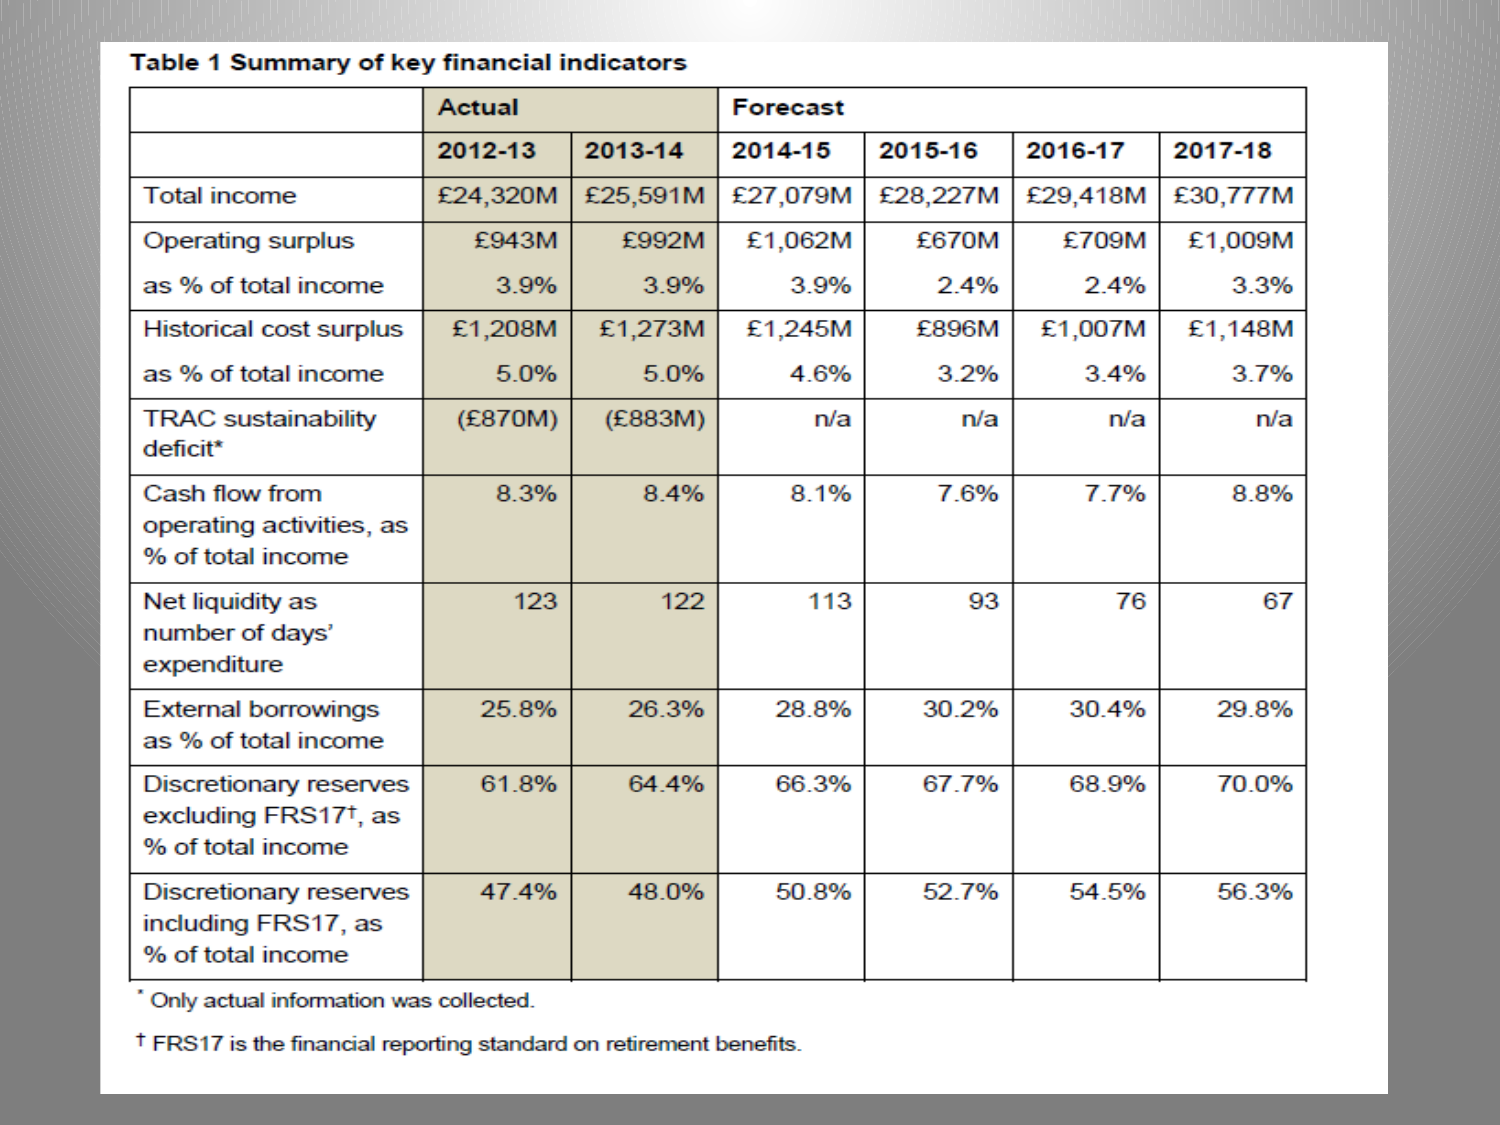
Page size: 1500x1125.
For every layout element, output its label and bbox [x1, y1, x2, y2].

picture [100, 42, 1389, 1095]
